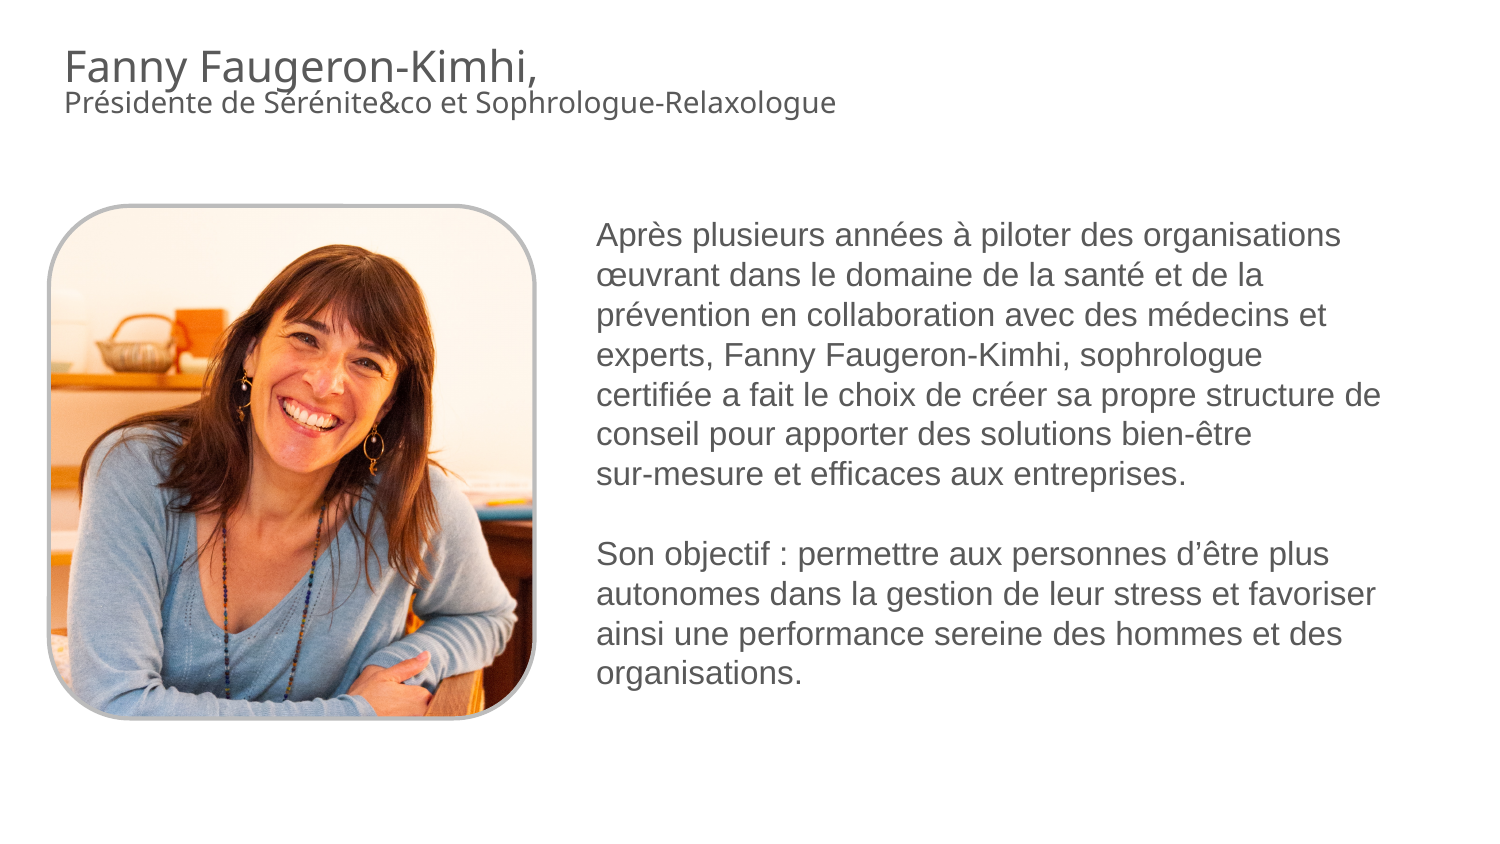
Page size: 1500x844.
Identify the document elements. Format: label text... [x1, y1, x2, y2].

list Après plusieurs années à piloter des organisations œuvrant dans le domaine de la santé et de la prévention en collaboration avec des médecins et experts, Fanny Faugeron-Kimhi, sophrologue certifiée a fait le choix de créer sa propre structure de conseil pour apporter des solutions bien-être sur-mesure et efficaces aux entreprises. Son objectif : permettre aux personnes d’être plus autonomes dans la gestion de leur stress et favoriser ainsi une performance sereine des hommes et des organisations. [581, 205, 1400, 782]
text_box [46, 203, 537, 721]
title Fanny Faugeron-Kimhi, Présidente de Sérénite&co et Sophrologue-Relaxologue [48, 33, 1190, 687]
